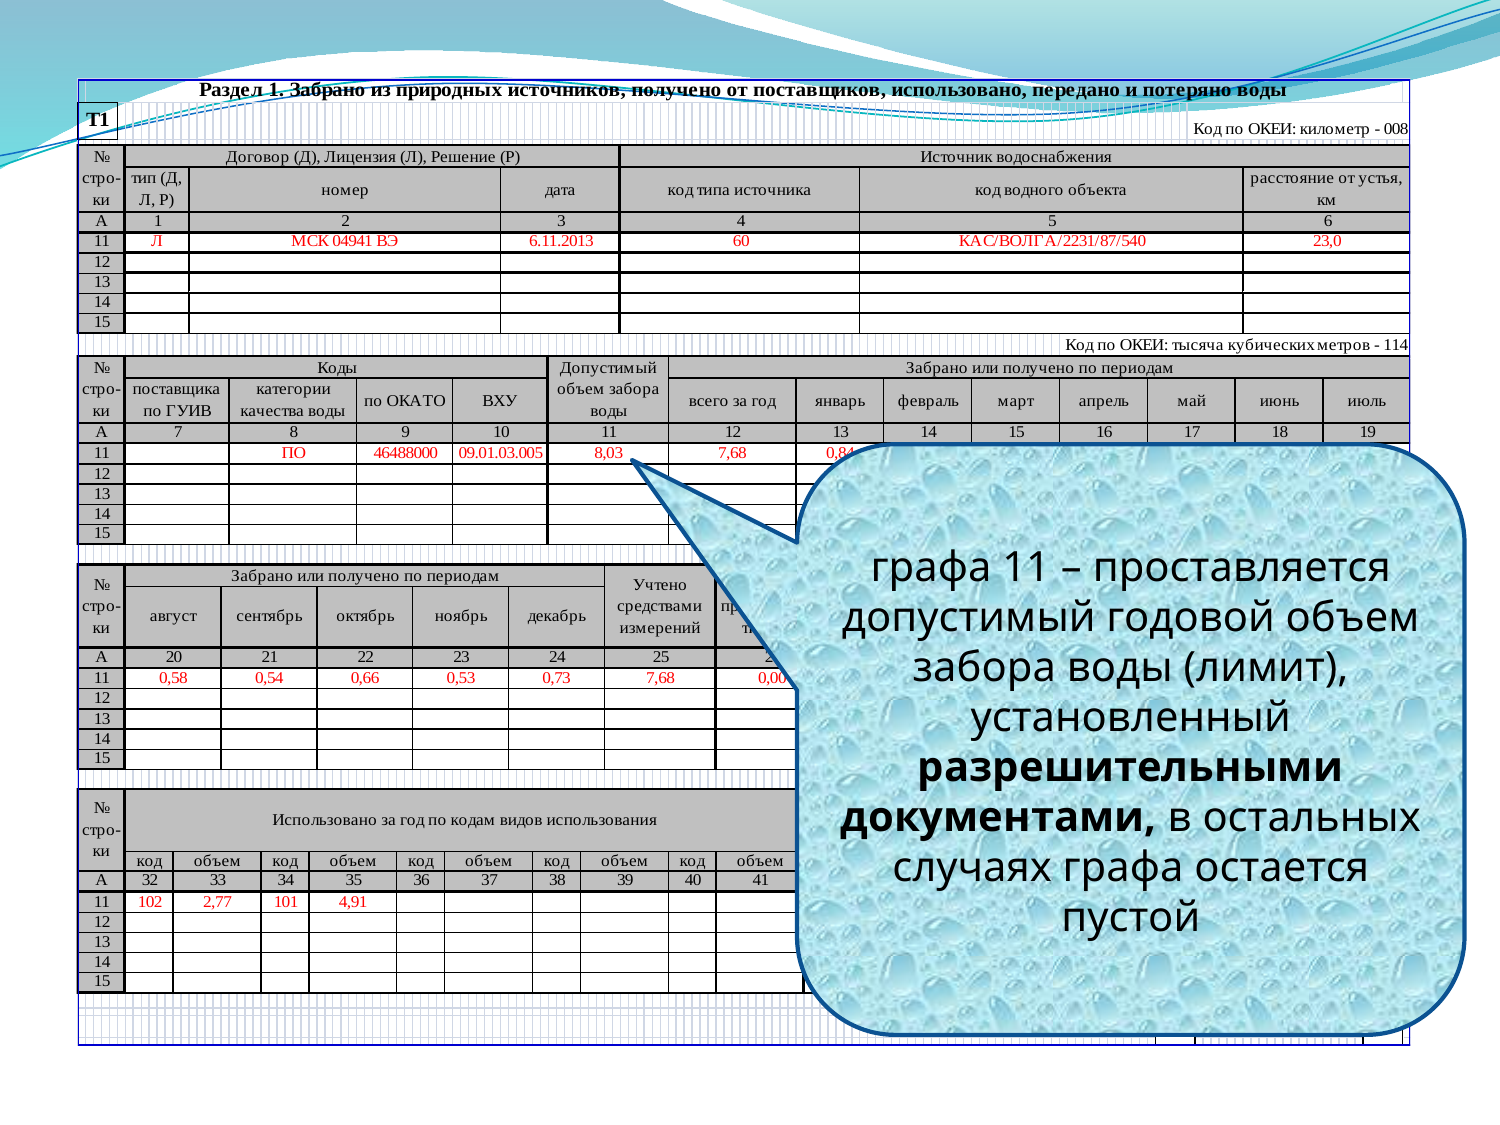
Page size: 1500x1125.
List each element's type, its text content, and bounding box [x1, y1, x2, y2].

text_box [76, 77, 1412, 1047]
text_box графа 11 – проставляется допустимый годовой объем забора воды (лимит), установленный разрешительными документами, в остальных случаях графа остается пустой [1418, 456, 1467, 1023]
